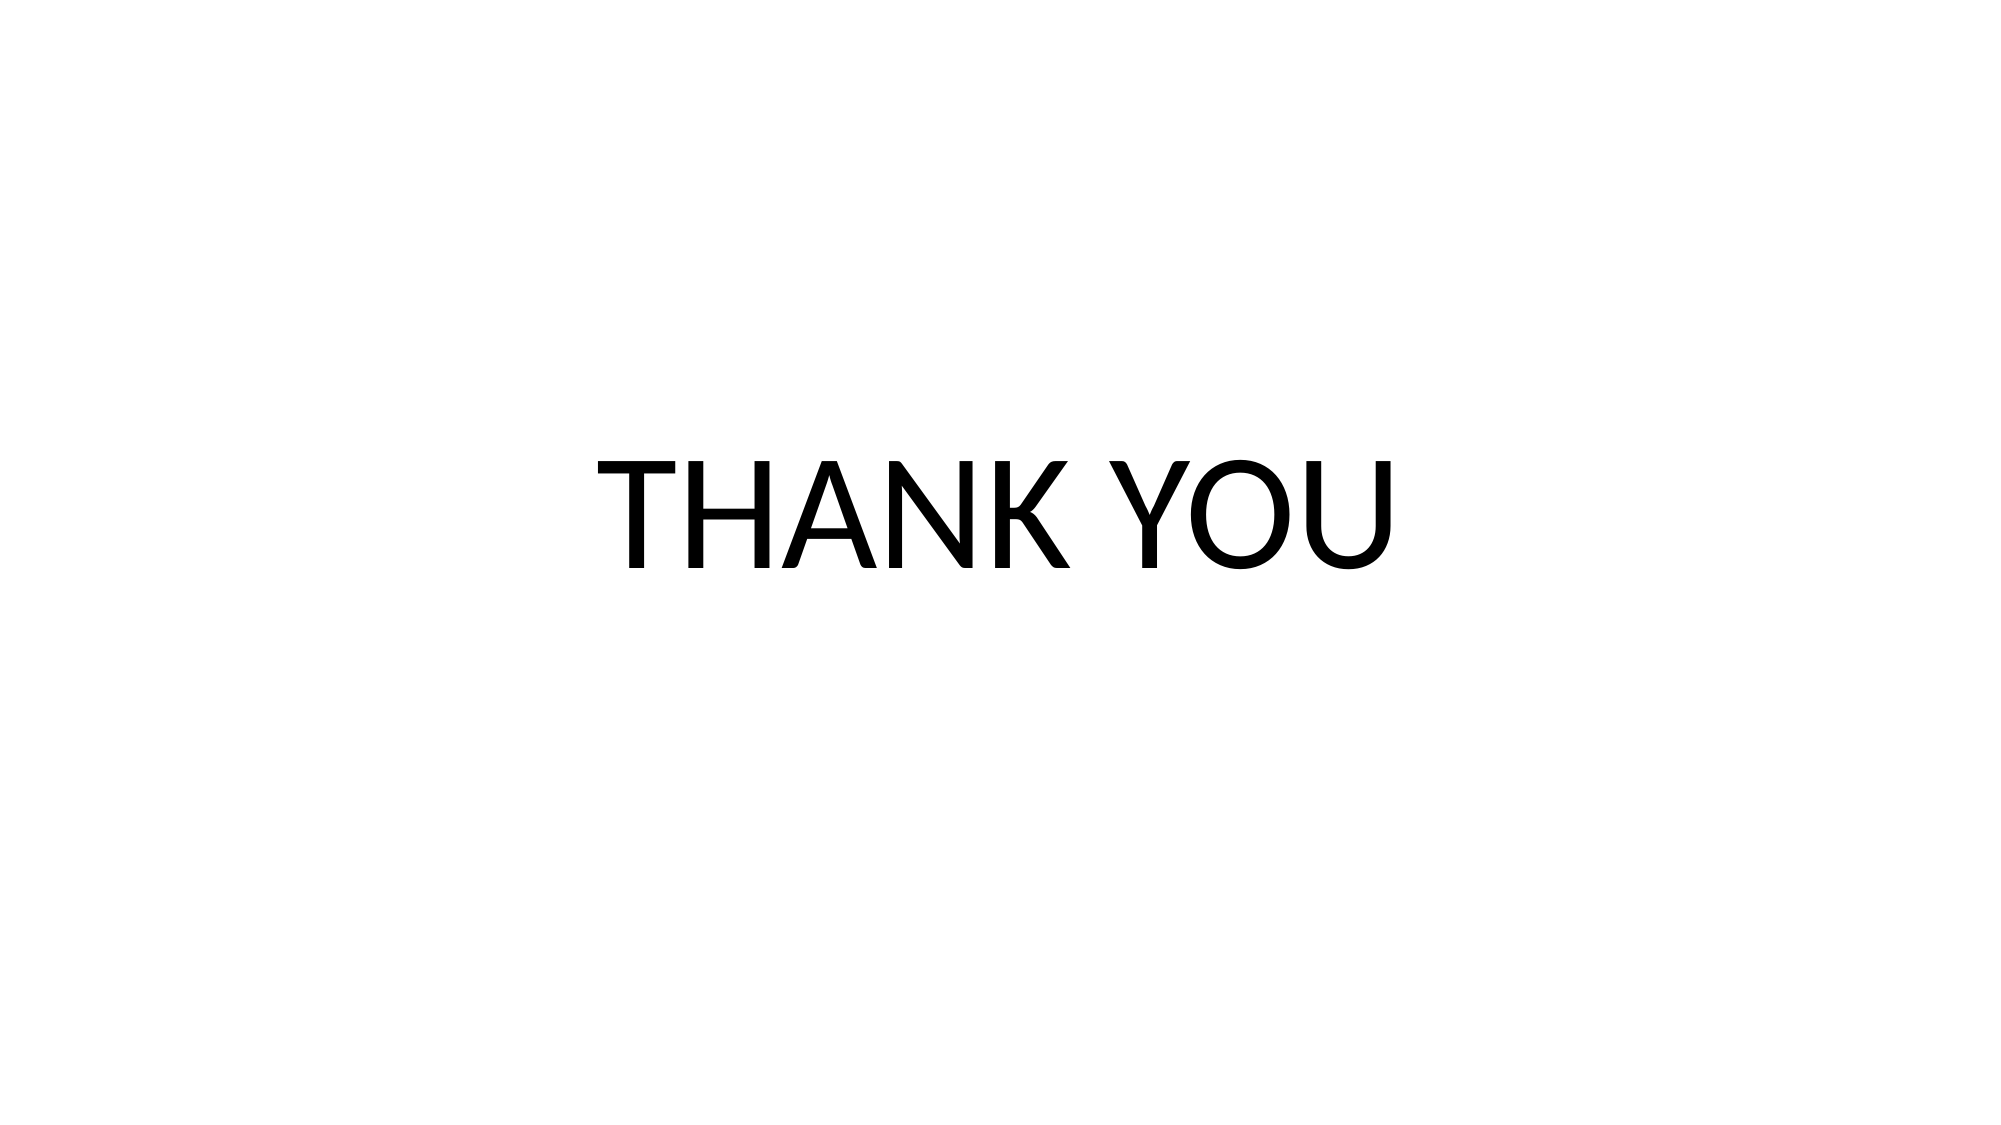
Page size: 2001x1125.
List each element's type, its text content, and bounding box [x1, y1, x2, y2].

list THANK YOU [137, 196, 1863, 1014]
